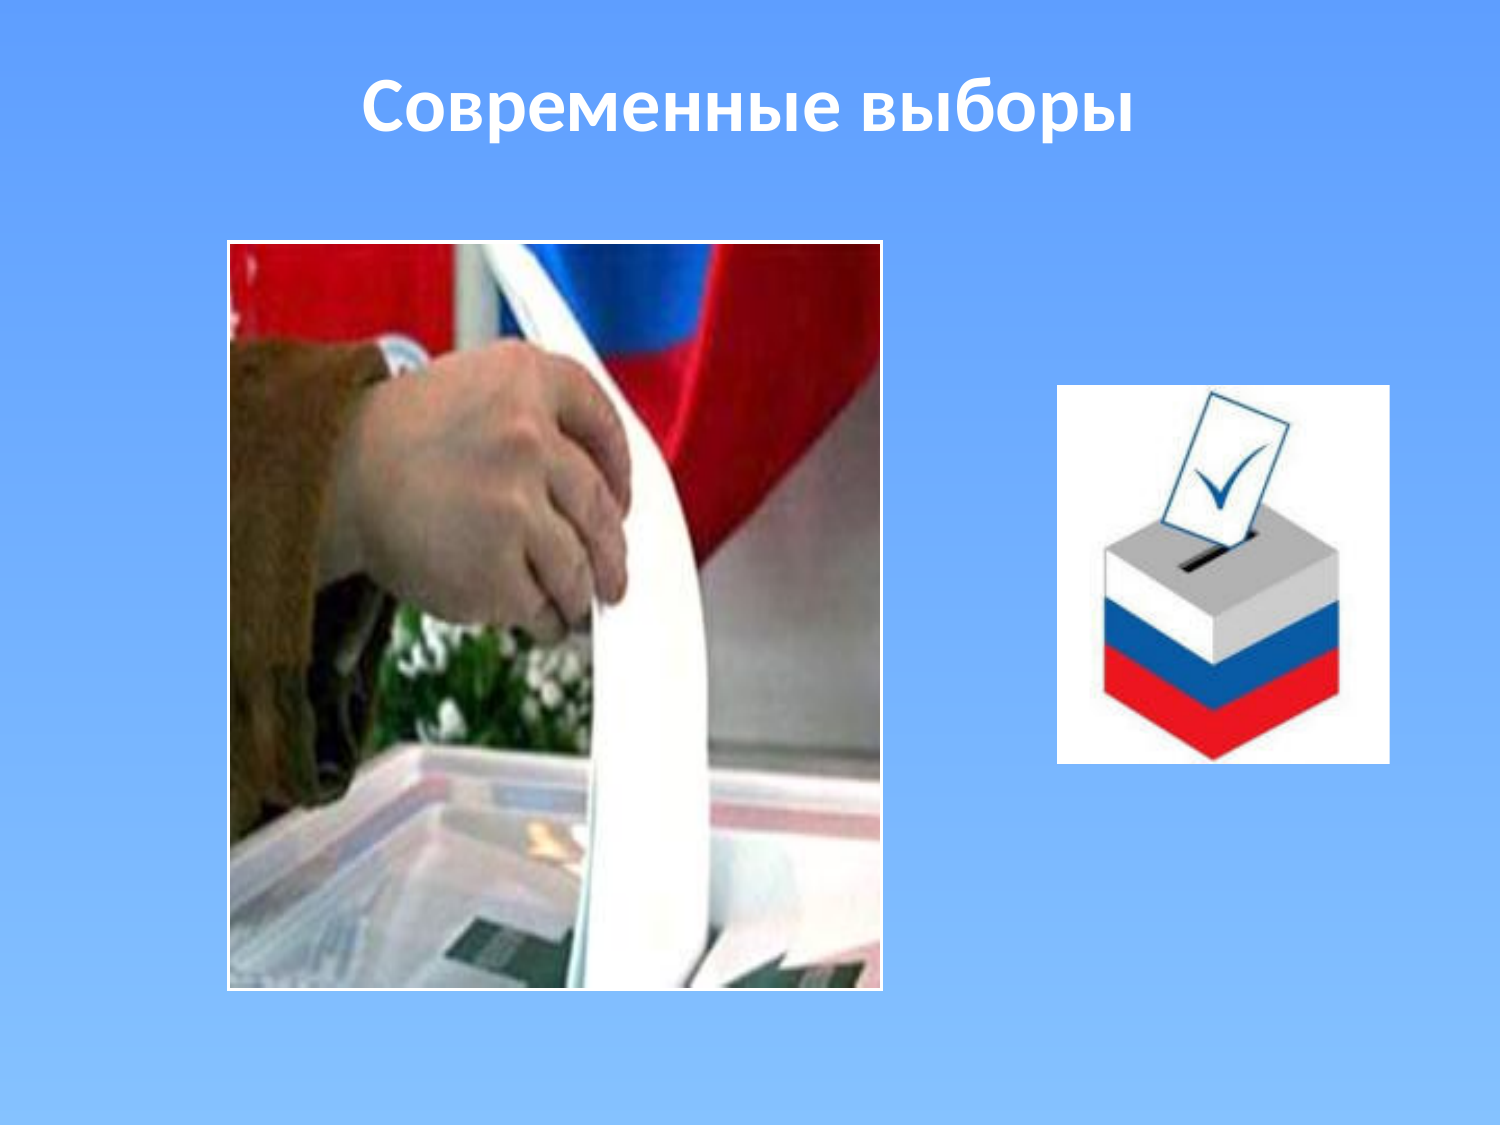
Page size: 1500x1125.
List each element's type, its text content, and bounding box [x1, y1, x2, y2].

title Современные выборы [75, 45, 1425, 233]
picture [1056, 385, 1391, 764]
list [229, 243, 881, 988]
